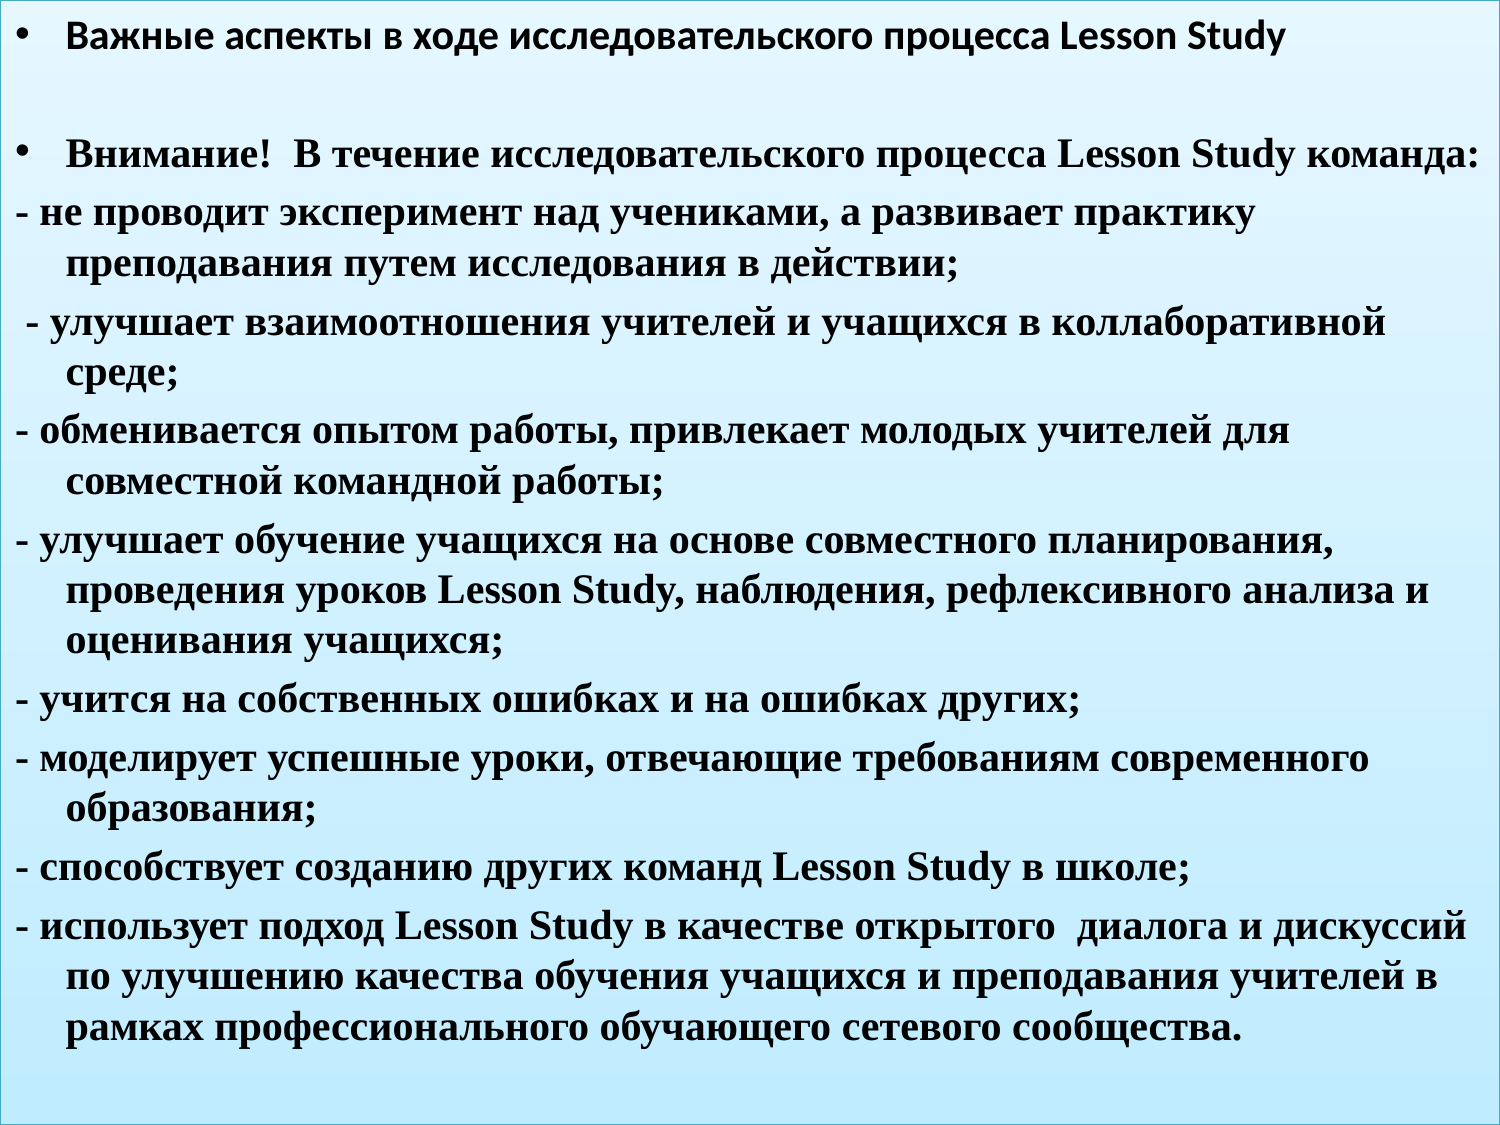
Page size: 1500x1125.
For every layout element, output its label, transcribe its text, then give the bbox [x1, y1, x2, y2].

list Важные аспекты в ходе исследовательского процесса Lesson Study Внимание! В течение исследовательского процесса Lesson Study команда: - не проводит эксперимент над учениками, а развивает практику преподавания путем исследования в действии; - улучшает взаимоотношения учителей и учащихся в коллаборативной среде; - обменивается опытом работы, привлекает молодых учителей для совместной командной работы; - улучшает обучение учащихся на основе совместного планирования, проведения уроков Lesson Study, наблюдения, рефлексивного анализа и оценивания учащихся; - учится на собственных ошибках и на ошибках других; - моделирует успешные уроки, отвечающие требованиям современного образования; - способствует созданию других команд Lesson Study в школе; - использует подход Lesson Study в качестве открытого диалога и дискуссий по улучшению качества обучения учащихся и преподавания учителей в рамках профессионального обучающего сетевого сообщества. [0, 0, 1500, 1125]
